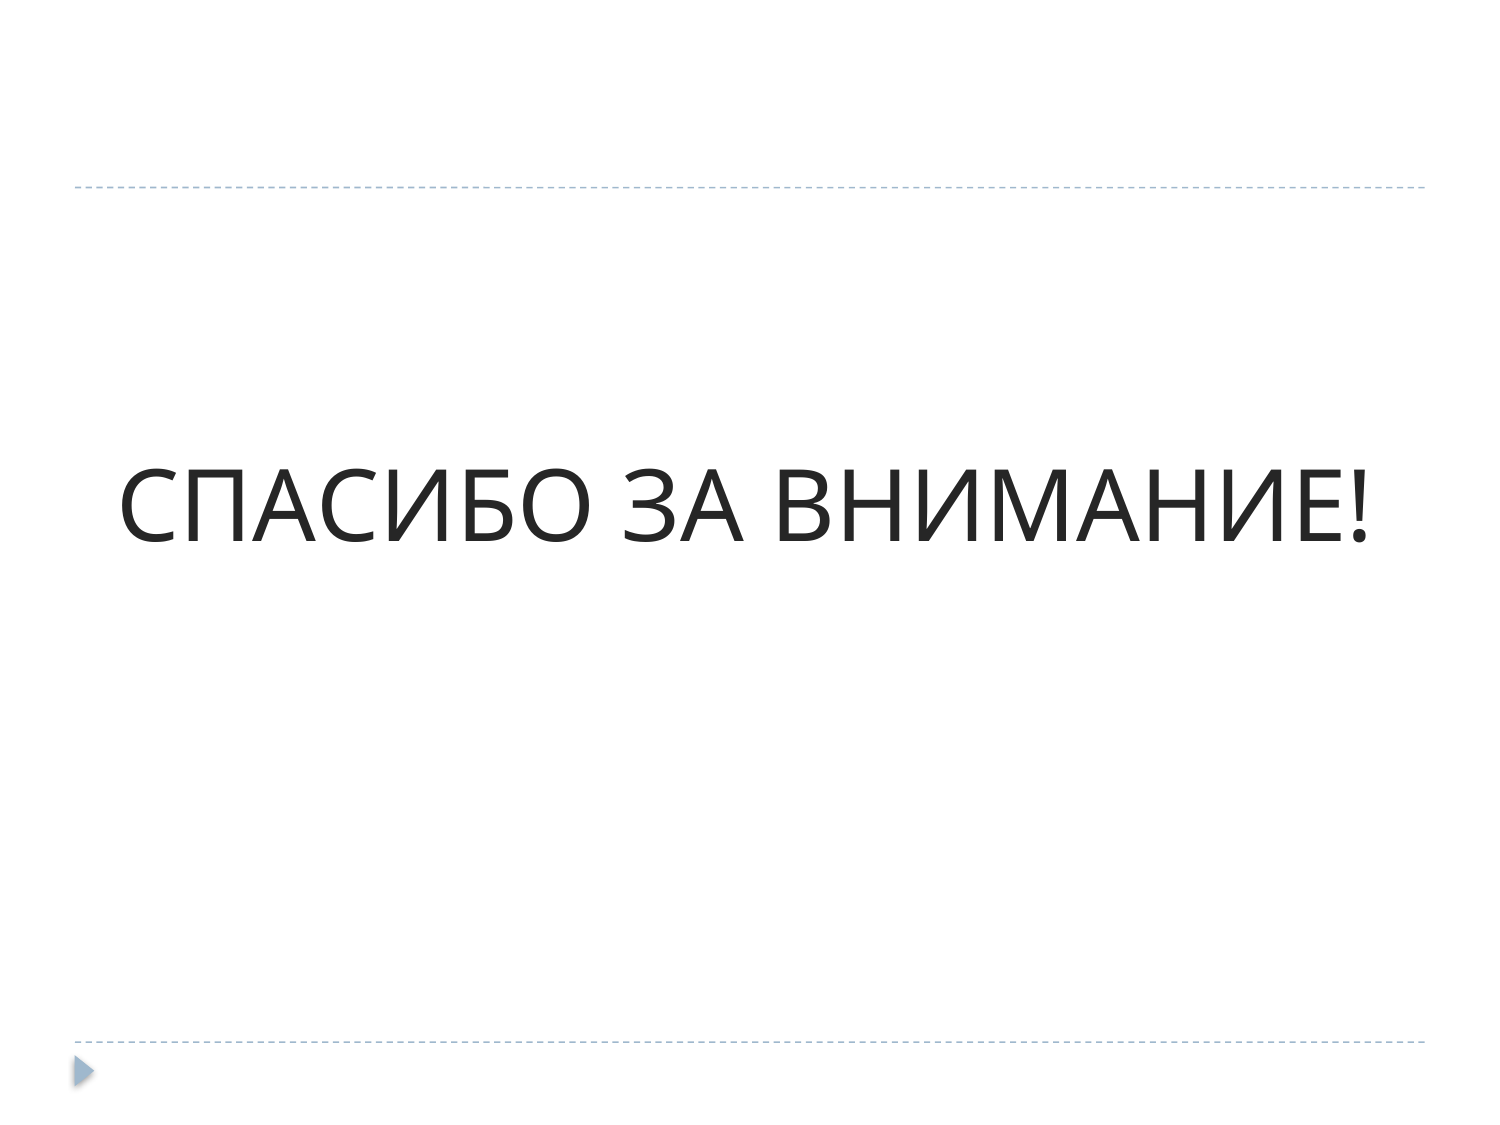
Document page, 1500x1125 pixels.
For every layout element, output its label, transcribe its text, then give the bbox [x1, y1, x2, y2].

list СПАСИБО ЗА ВНИМАНИЕ! [70, 433, 1421, 597]
